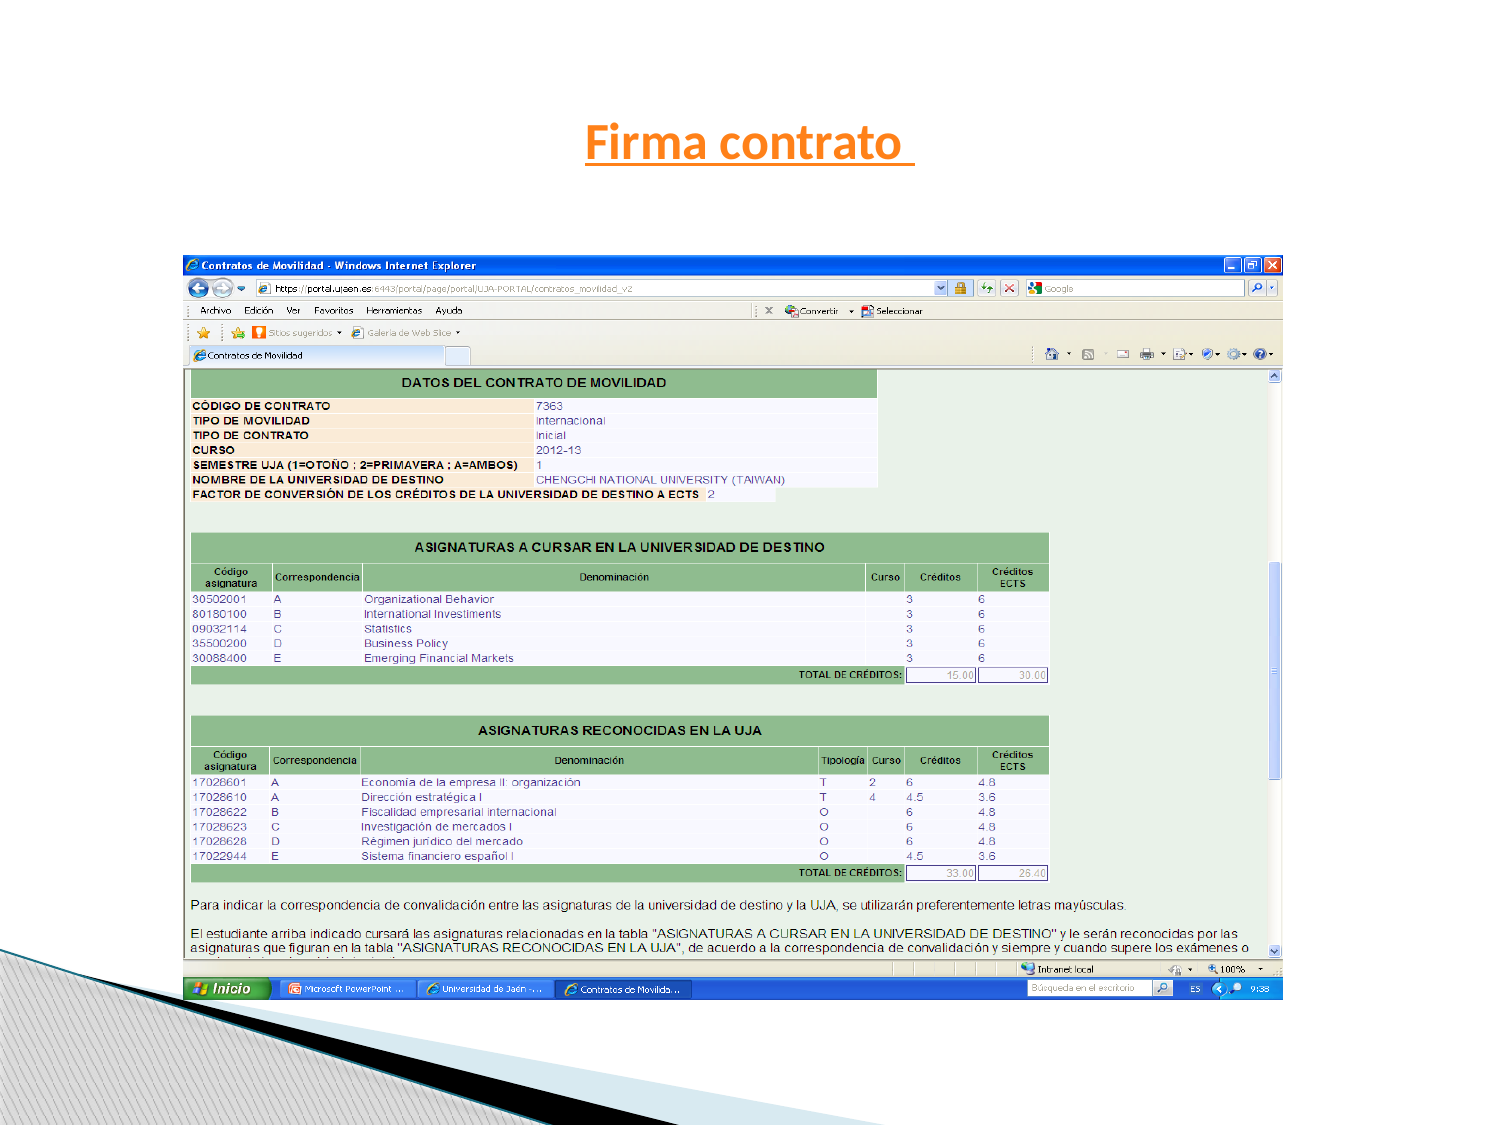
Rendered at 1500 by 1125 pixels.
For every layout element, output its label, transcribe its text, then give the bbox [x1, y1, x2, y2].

picture [182, 255, 1284, 1000]
title Firma contrato [75, 45, 1425, 233]
